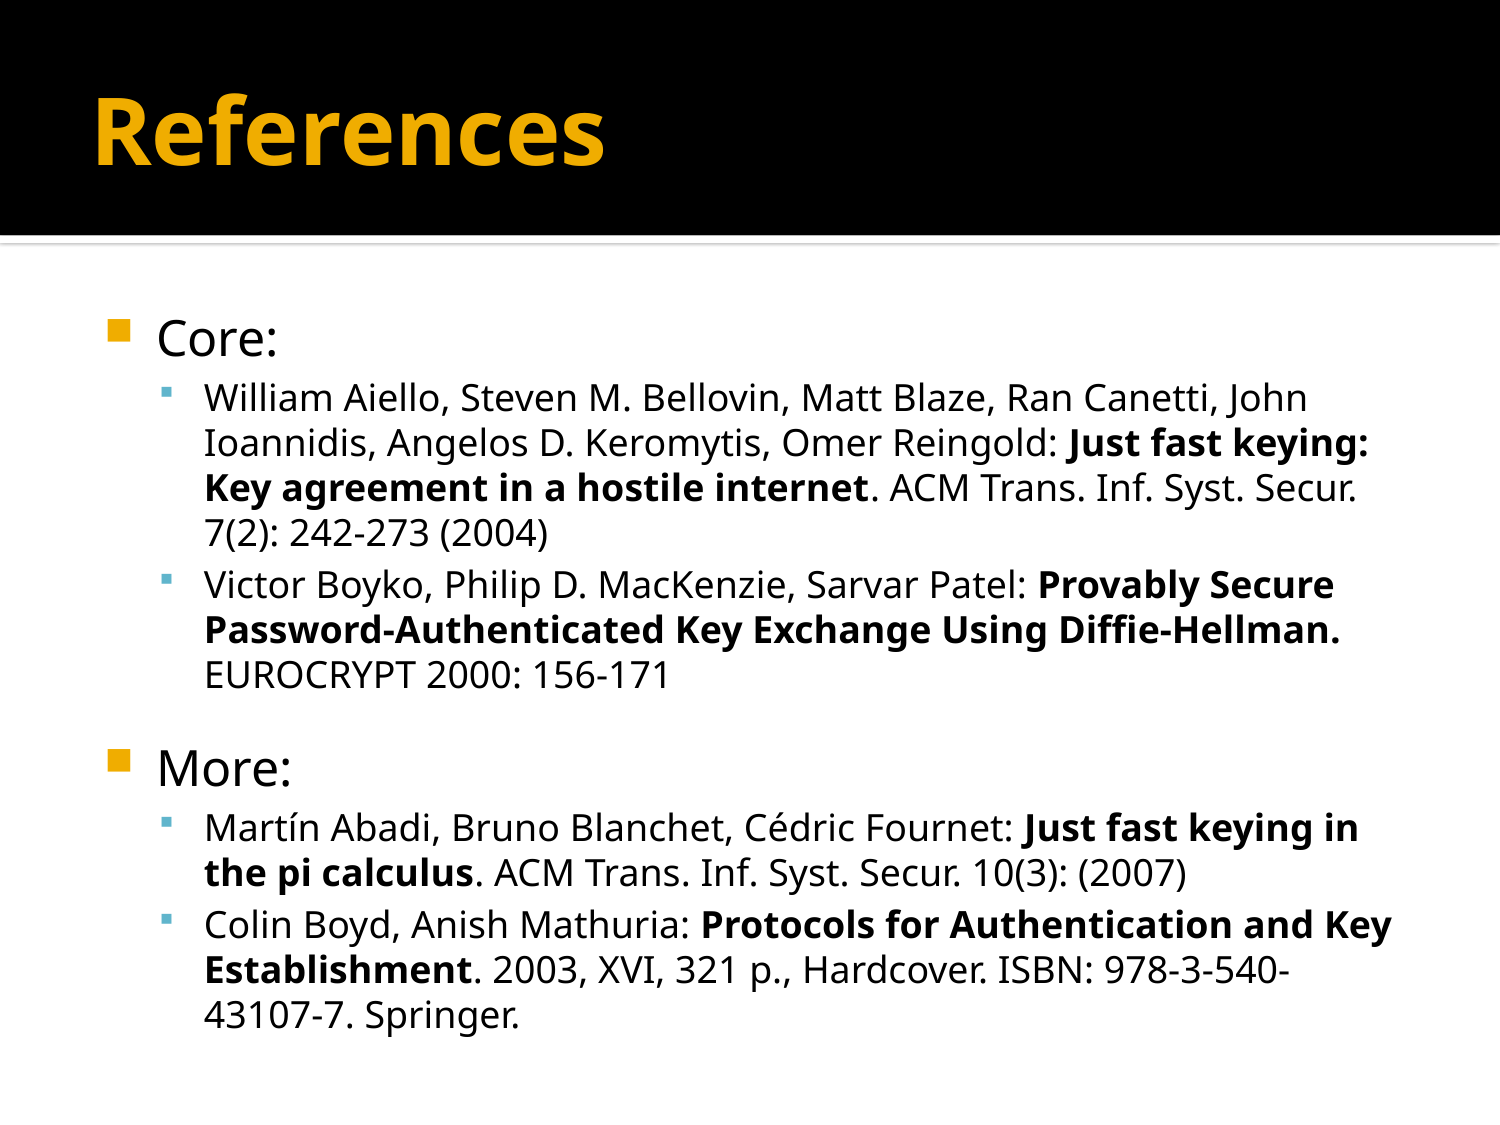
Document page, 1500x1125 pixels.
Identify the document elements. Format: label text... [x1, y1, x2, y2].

title References [75, 25, 1425, 231]
list Core: William Aiello, Steven M. Bellovin, Matt Blaze, Ran Canetti, John Ioannidis, Angelos D. Keromytis, Omer Reingold: Just fast keying: Key agreement in a hostile internet. ACM Trans. Inf. Syst. Secur. 7(2): 242-273 (2004) Victor Boyko, Philip D. MacKenzie, Sarvar Patel: Provably Secure Password-Authenticated Key Exchange Using Diffie-Hellman. EUROCRYPT 2000: 156-171 More: Martín Abadi, Bruno Blanchet, Cédric Fournet: Just fast keying in the pi calculus. ACM Trans. Inf. Syst. Secur. 10(3): (2007) Colin Boyd, Anish Mathuria: Protocols for Authentication and Key Establishment. 2003, XVI, 321 p., Hardcover. ISBN: 978-3-540-43107-7. Springer. [75, 291, 1425, 1050]
